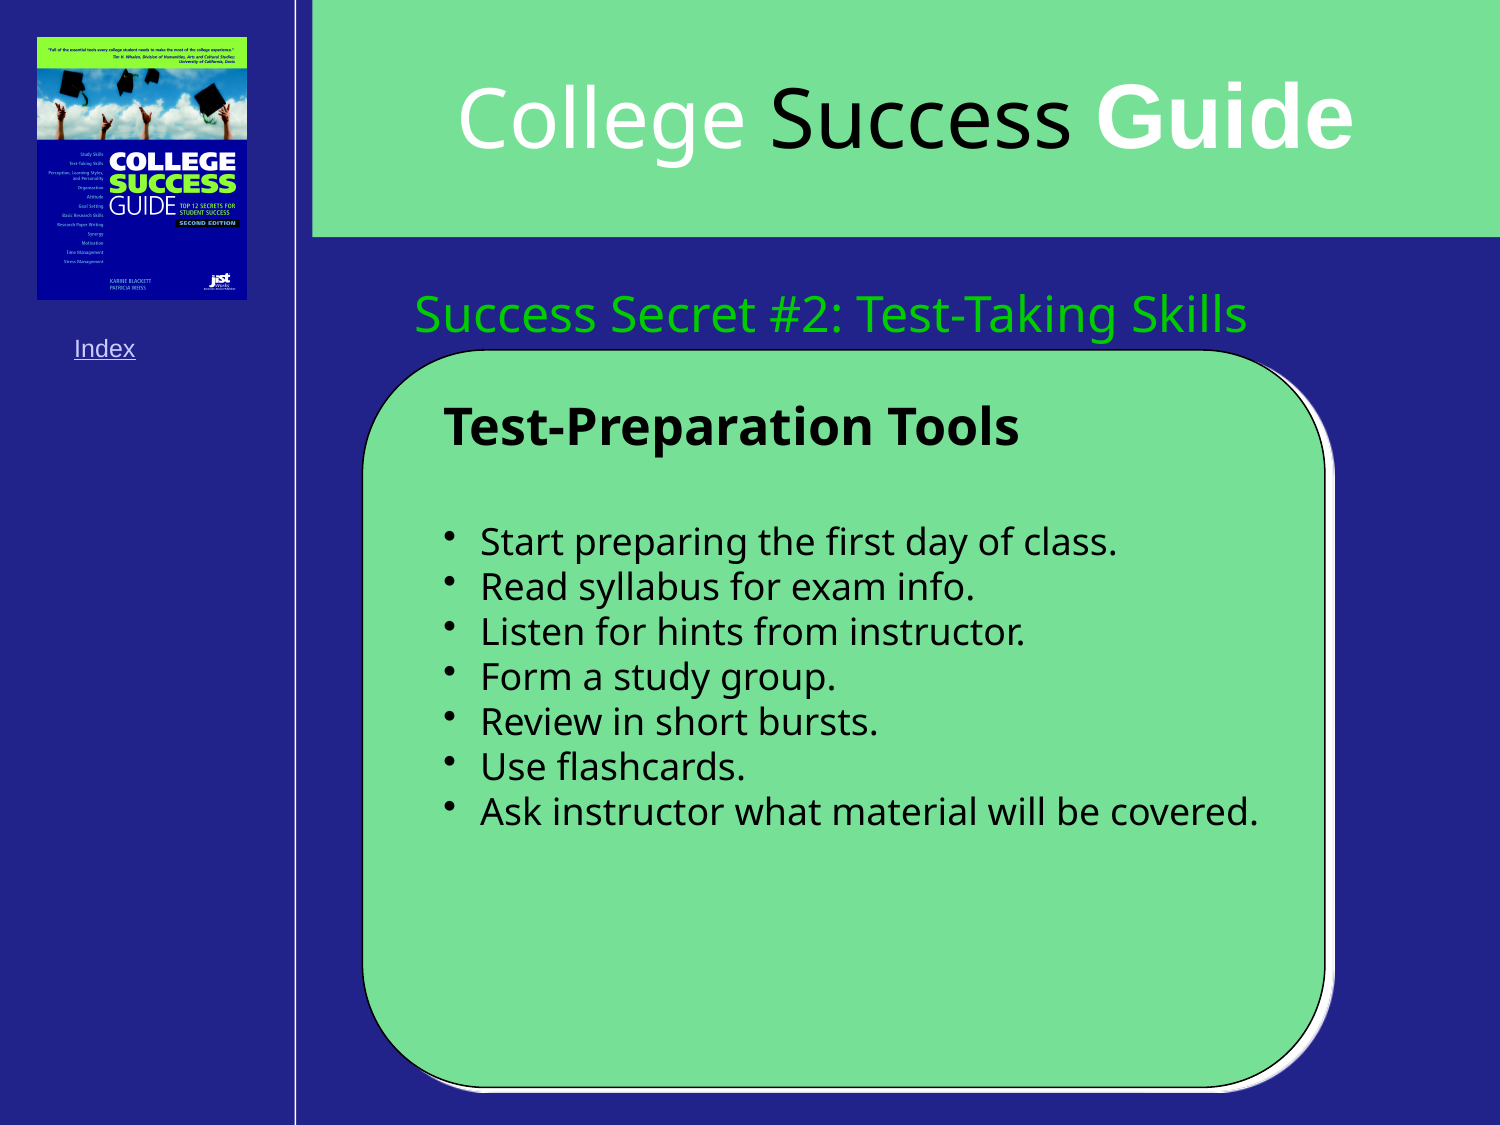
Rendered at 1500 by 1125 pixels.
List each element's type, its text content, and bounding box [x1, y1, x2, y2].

picture [37, 37, 247, 300]
text_box College Success Guide [312, 0, 1500, 238]
text_box Test-Preparation Tools Start preparing the first day of class. Read syllabus for exam info. Listen for hints from instructor. Form a study group. Review in short bursts. Use flashcards. Ask instructor what material will be covered. [362, 349, 1325, 1088]
title Success Secret #2: Test-Taking Skills [399, 274, 1288, 351]
text_box Index [59, 324, 247, 370]
